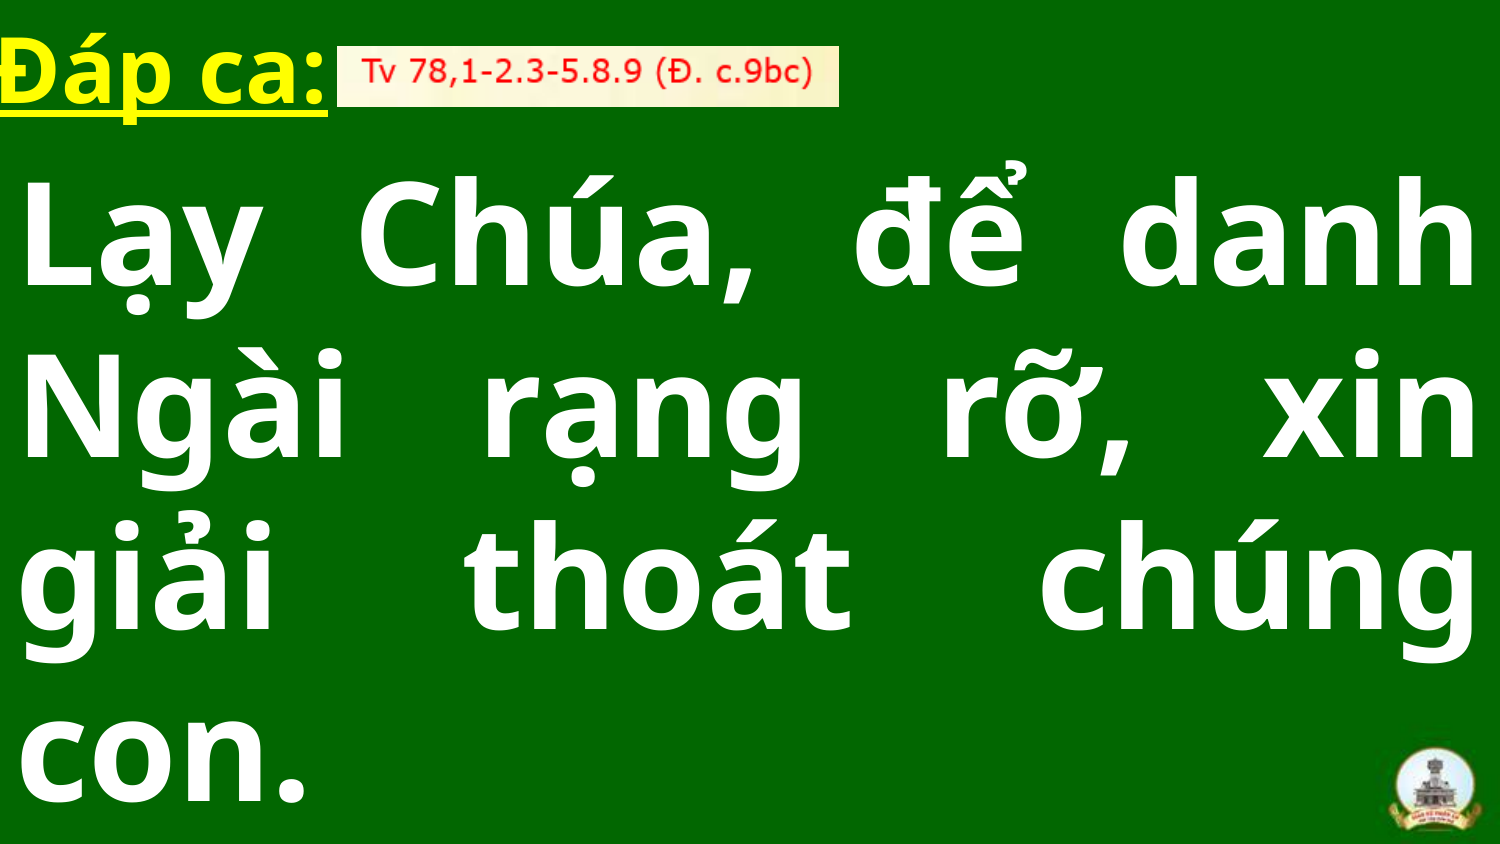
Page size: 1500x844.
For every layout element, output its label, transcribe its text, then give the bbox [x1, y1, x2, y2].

subtitle Lạy Chúa, để danh Ngài rạng rỡ, xin giải thoát chúng con. [0, 134, 1500, 844]
picture [0, 0, 1500, 134]
text_box Đáp ca: [0, 4, 343, 129]
